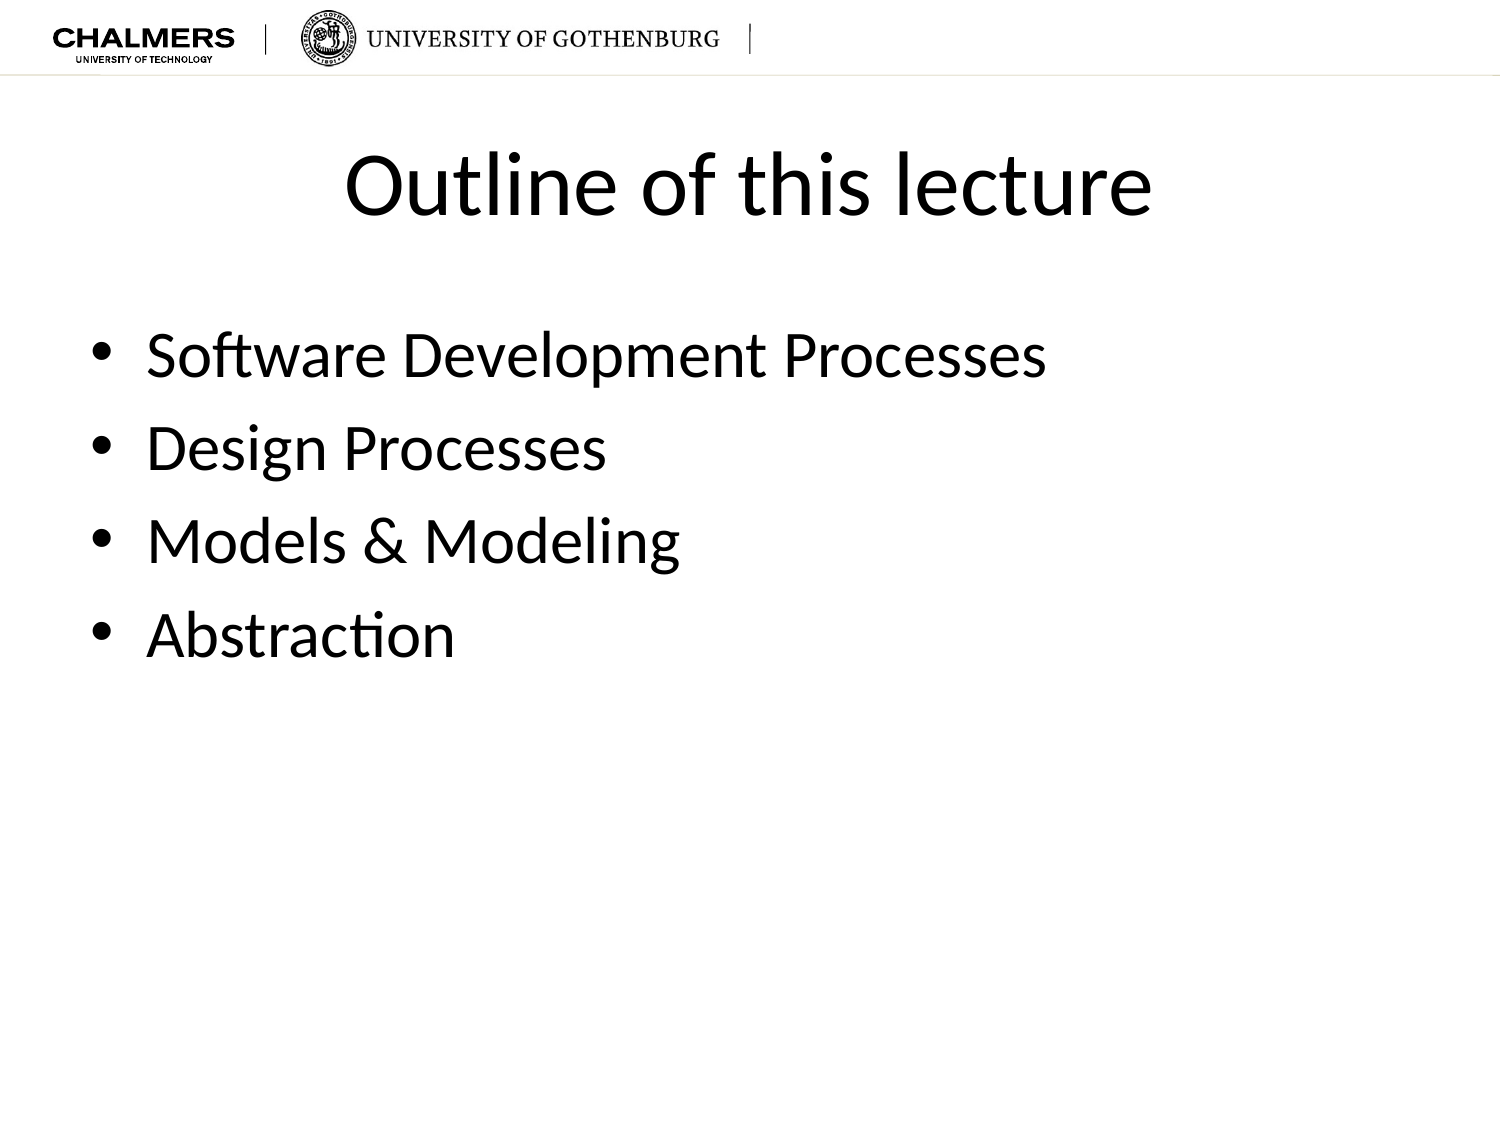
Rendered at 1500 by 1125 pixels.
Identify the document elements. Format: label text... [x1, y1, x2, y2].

picture [301, 10, 720, 67]
list Software Development Processes Design Processes Models & Modeling Abstraction [75, 303, 1425, 1005]
title Outline of this lecture [75, 75, 1425, 283]
